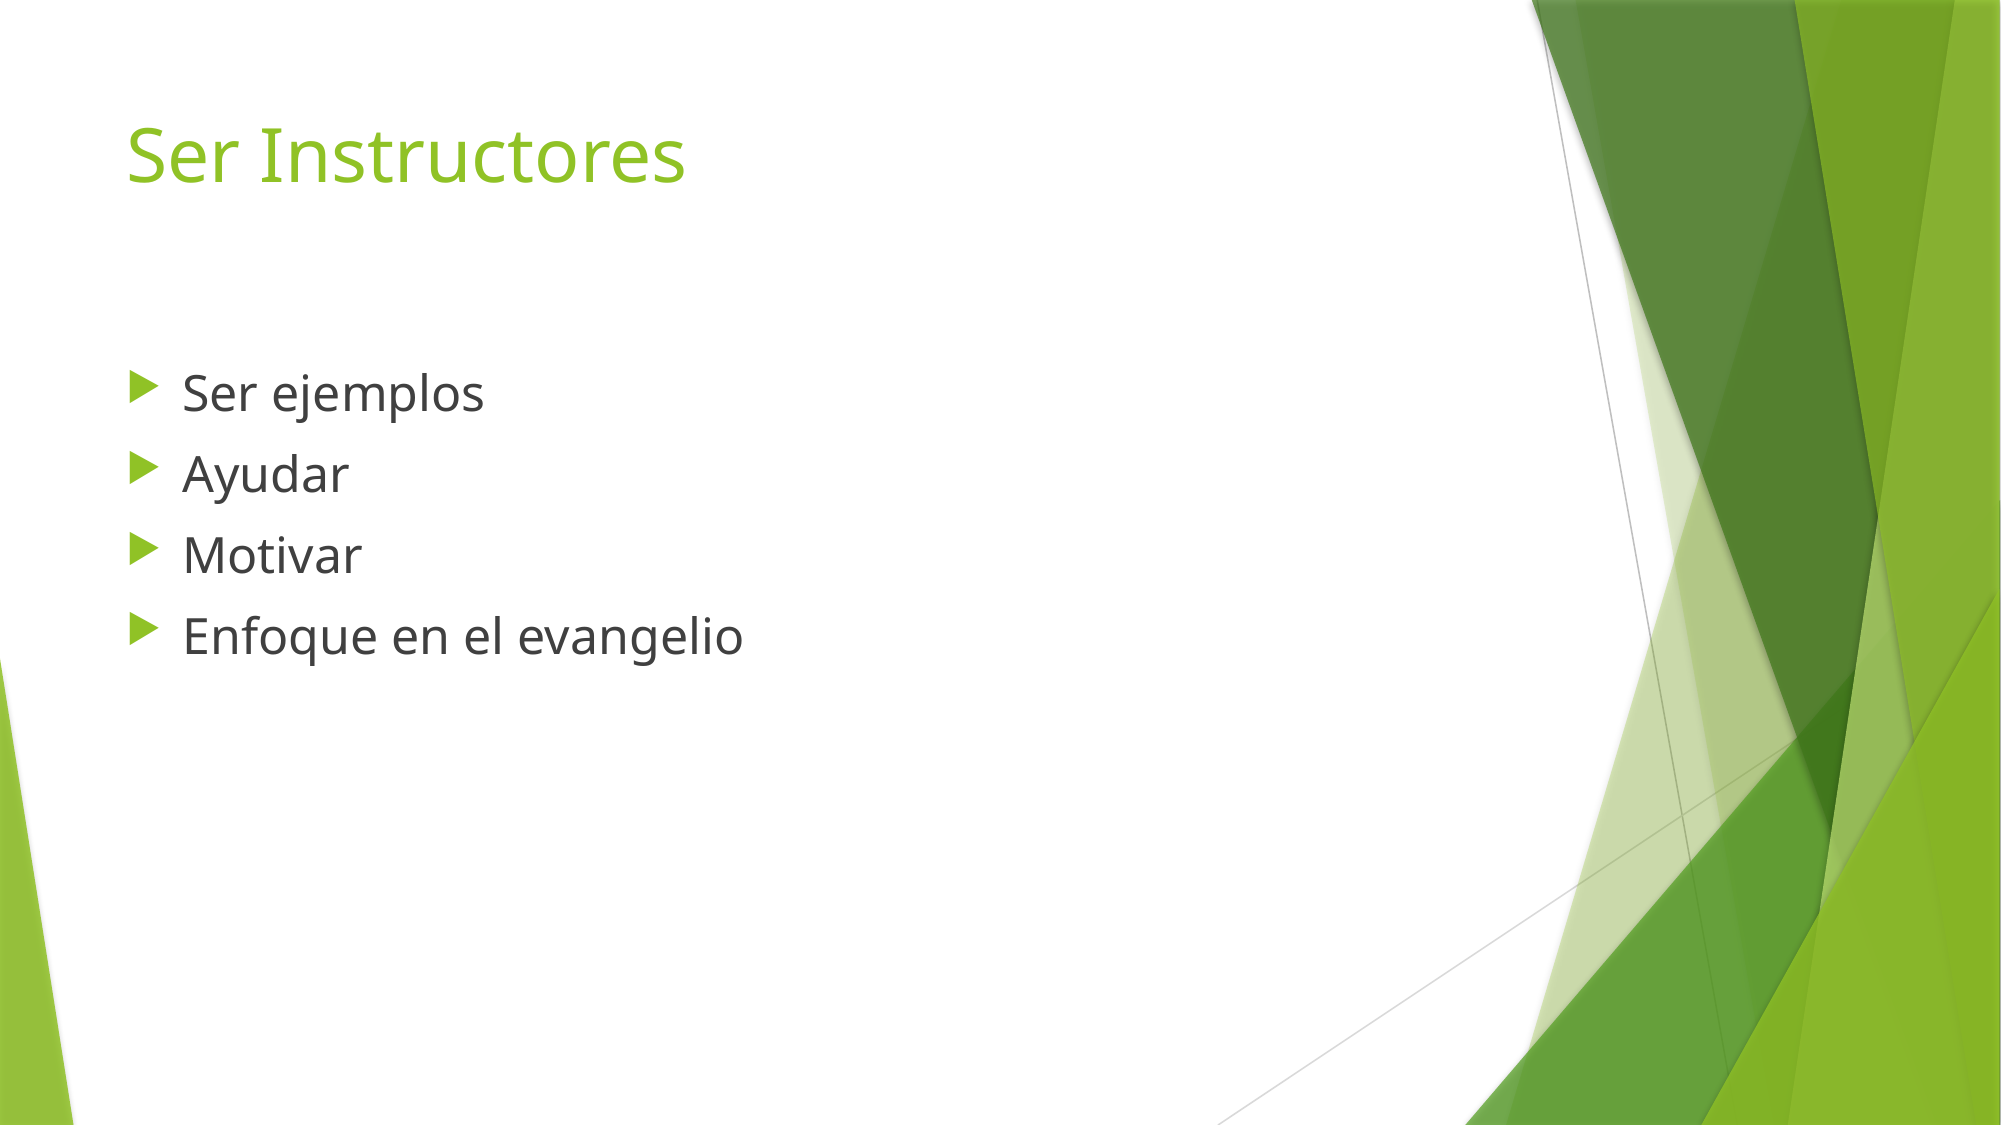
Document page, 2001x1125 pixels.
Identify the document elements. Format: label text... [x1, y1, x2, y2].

list Ser ejemplos Ayudar Motivar Enfoque en el evangelio [111, 354, 1522, 992]
title Ser Instructores [111, 99, 1522, 317]
